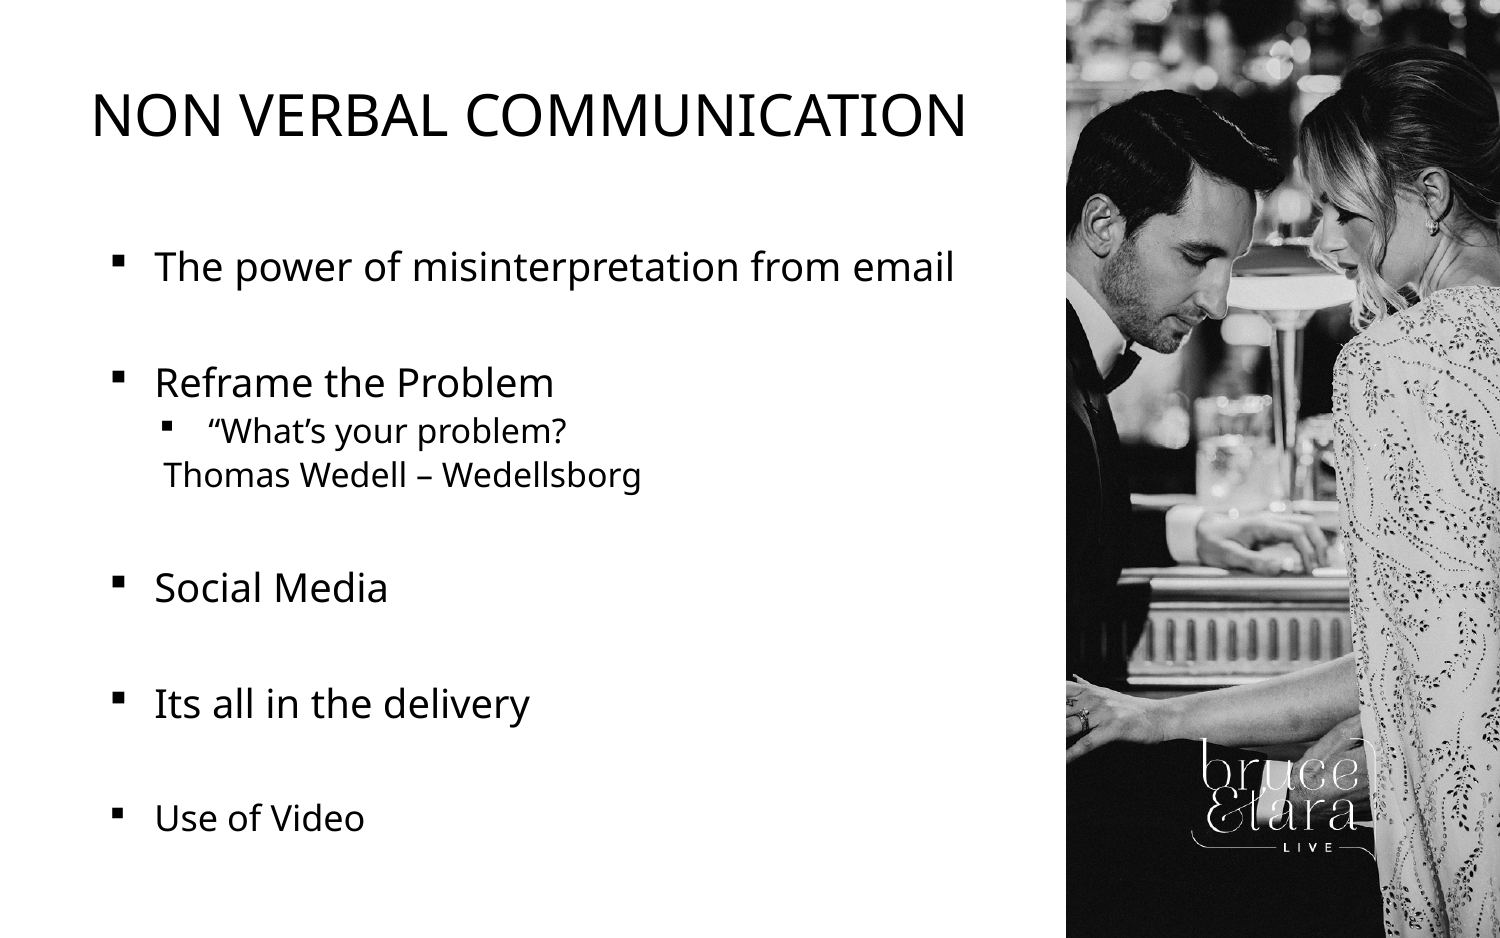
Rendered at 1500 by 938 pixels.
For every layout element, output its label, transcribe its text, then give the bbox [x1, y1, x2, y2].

subtitle The power of misinterpretation from email Reframe the Problem “What’s your problem? Thomas Wedell – Wedellsborg Social Media Its all in the delivery Use of Video [94, 239, 978, 887]
title Non Verbal Communication [55, 50, 1005, 157]
picture [1066, 0, 1500, 938]
